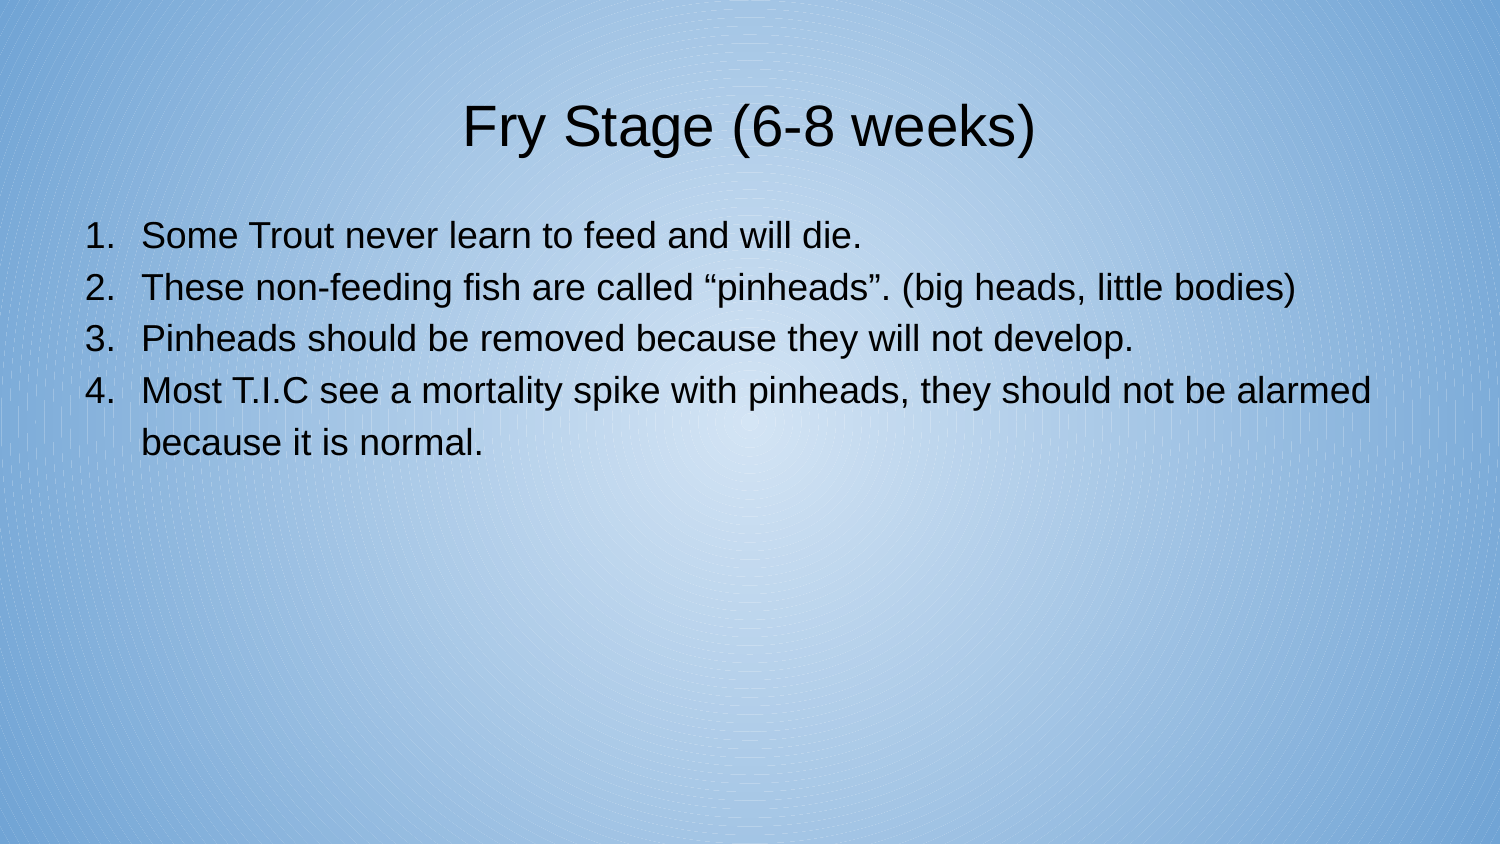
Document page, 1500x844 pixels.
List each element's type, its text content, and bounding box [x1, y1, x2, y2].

list Some Trout never learn to feed and will die. These non-feeding fish are called “pinheads”. (big heads, little bodies) Pinheads should be removed because they will not develop. Most T.I.C see a mortality spike with pinheads, they should not be alarmed because it is normal. [51, 189, 1449, 750]
title Fry Stage (6-8 weeks) [51, 72, 1449, 167]
